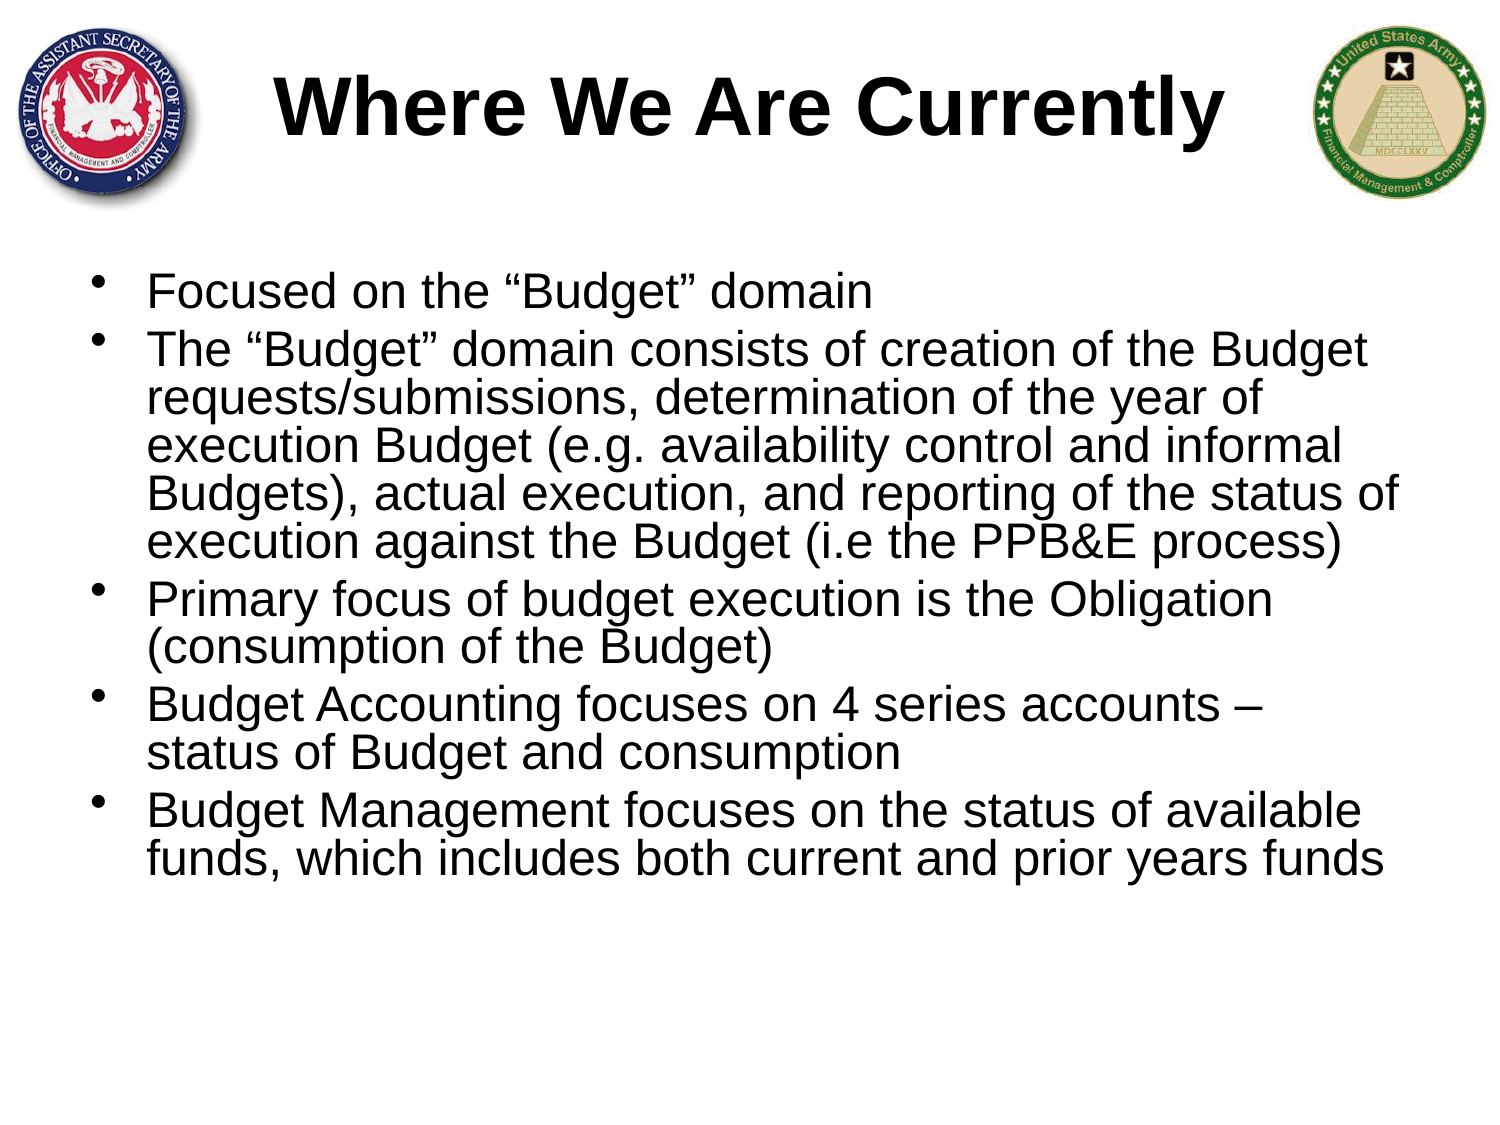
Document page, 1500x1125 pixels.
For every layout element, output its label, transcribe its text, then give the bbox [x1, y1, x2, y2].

picture [1308, 23, 1490, 202]
list Focused on the “Budget” domain The “Budget” domain consists of creation of the Budget requests/submissions, determination of the year of execution Budget (e.g. availability control and informal Budgets), actual execution, and reporting of the status of execution against the Budget (i.e the PPB&E process) Primary focus of budget execution is the Obligation (consumption of the Budget) Budget Accounting focuses on 4 series accounts – status of Budget and consumption Budget Management focuses on the status of available funds, which includes both current and prior years funds [75, 262, 1425, 925]
title Where We Are Currently [75, 45, 1425, 233]
picture [8, 18, 213, 222]
